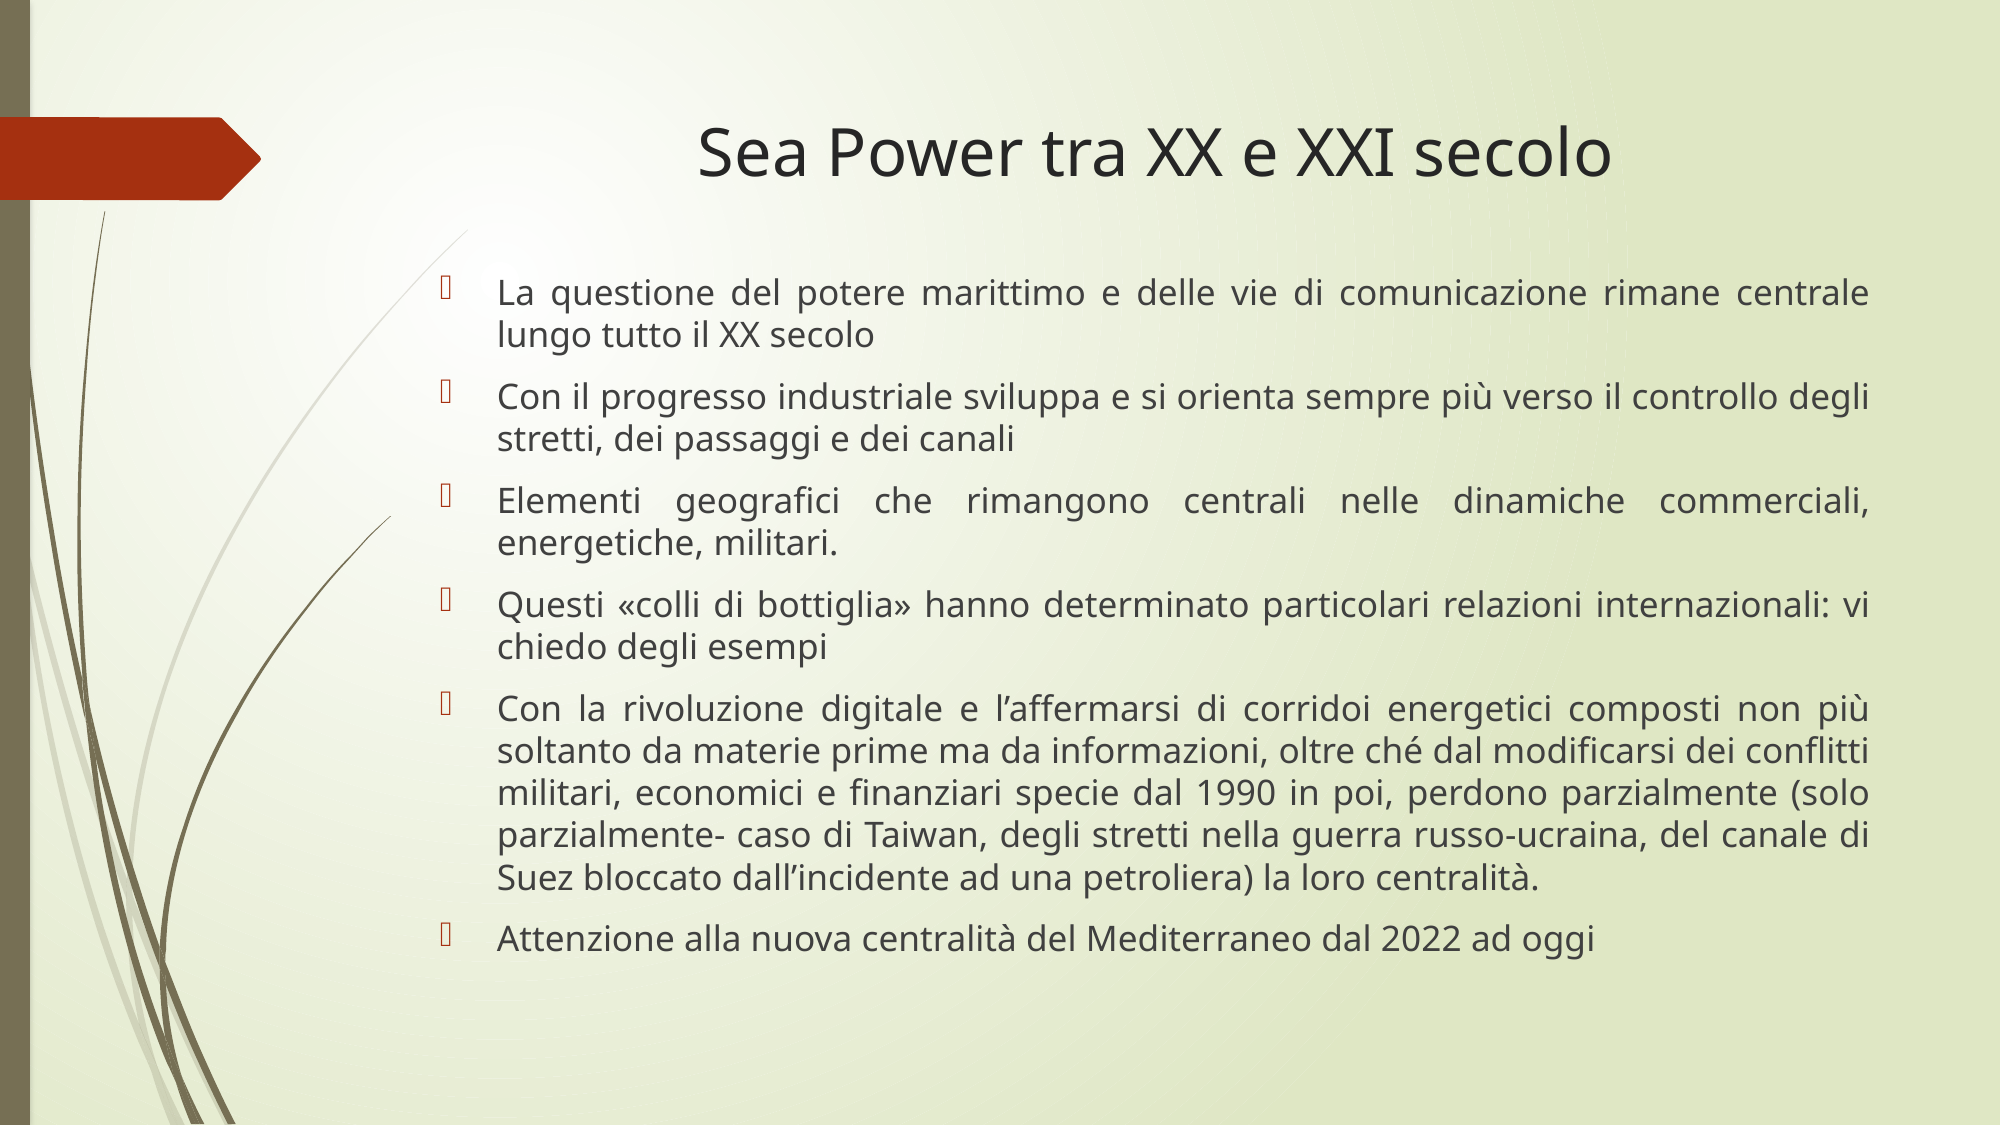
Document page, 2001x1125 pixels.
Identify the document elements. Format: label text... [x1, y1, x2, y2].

list La questione del potere marittimo e delle vie di comunicazione rimane centrale lungo tutto il XX secolo Con il progresso industriale sviluppa e si orienta sempre più verso il controllo degli stretti, dei passaggi e dei canali Elementi geografici che rimangono centrali nelle dinamiche commerciali, energetiche, militari. Questi «colli di bottiglia» hanno determinato particolari relazioni internazionali: vi chiedo degli esempi Con la rivoluzione digitale e l’affermarsi di corridoi energetici composti non più soltanto da materie prime ma da informazioni, oltre ché dal modificarsi dei conflitti militari, economici e finanziari specie dal 1990 in poi, perdono parzialmente (solo parzialmente- caso di Taiwan, degli stretti nella guerra russo-ucraina, del canale di Suez bloccato dall’incidente ad una petroliera) la loro centralità. Attenzione alla nuova centralità del Mediterraneo dal 2022 ad oggi [424, 262, 1888, 970]
title Sea Power tra XX e XXI secolo [425, 102, 1888, 221]
